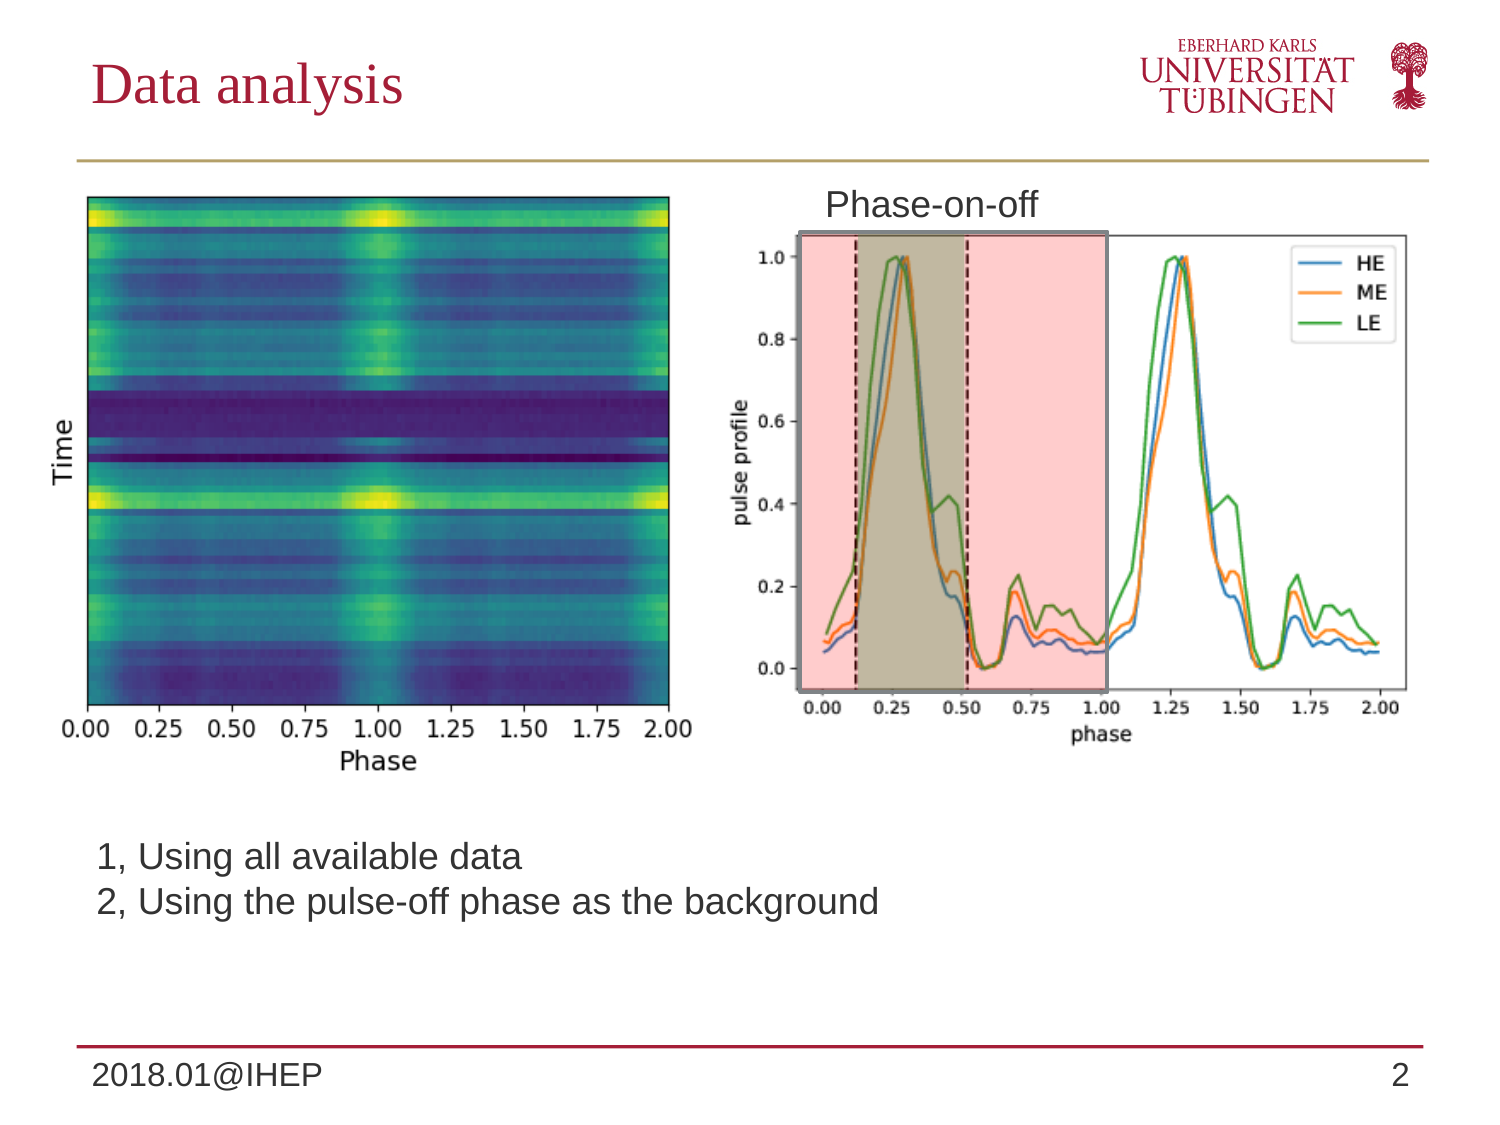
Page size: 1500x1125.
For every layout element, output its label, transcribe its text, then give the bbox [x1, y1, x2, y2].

picture [1139, 38, 1428, 114]
text_box 1, Using all available data 2, Using the pulse-off phase as the background [81, 824, 895, 930]
picture [698, 166, 1484, 755]
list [17, 171, 700, 776]
footer 2018.01@IHEP [76, 1042, 1223, 1103]
title Data analysis [76, 23, 1123, 138]
slide_number 2 [1246, 1042, 1425, 1103]
